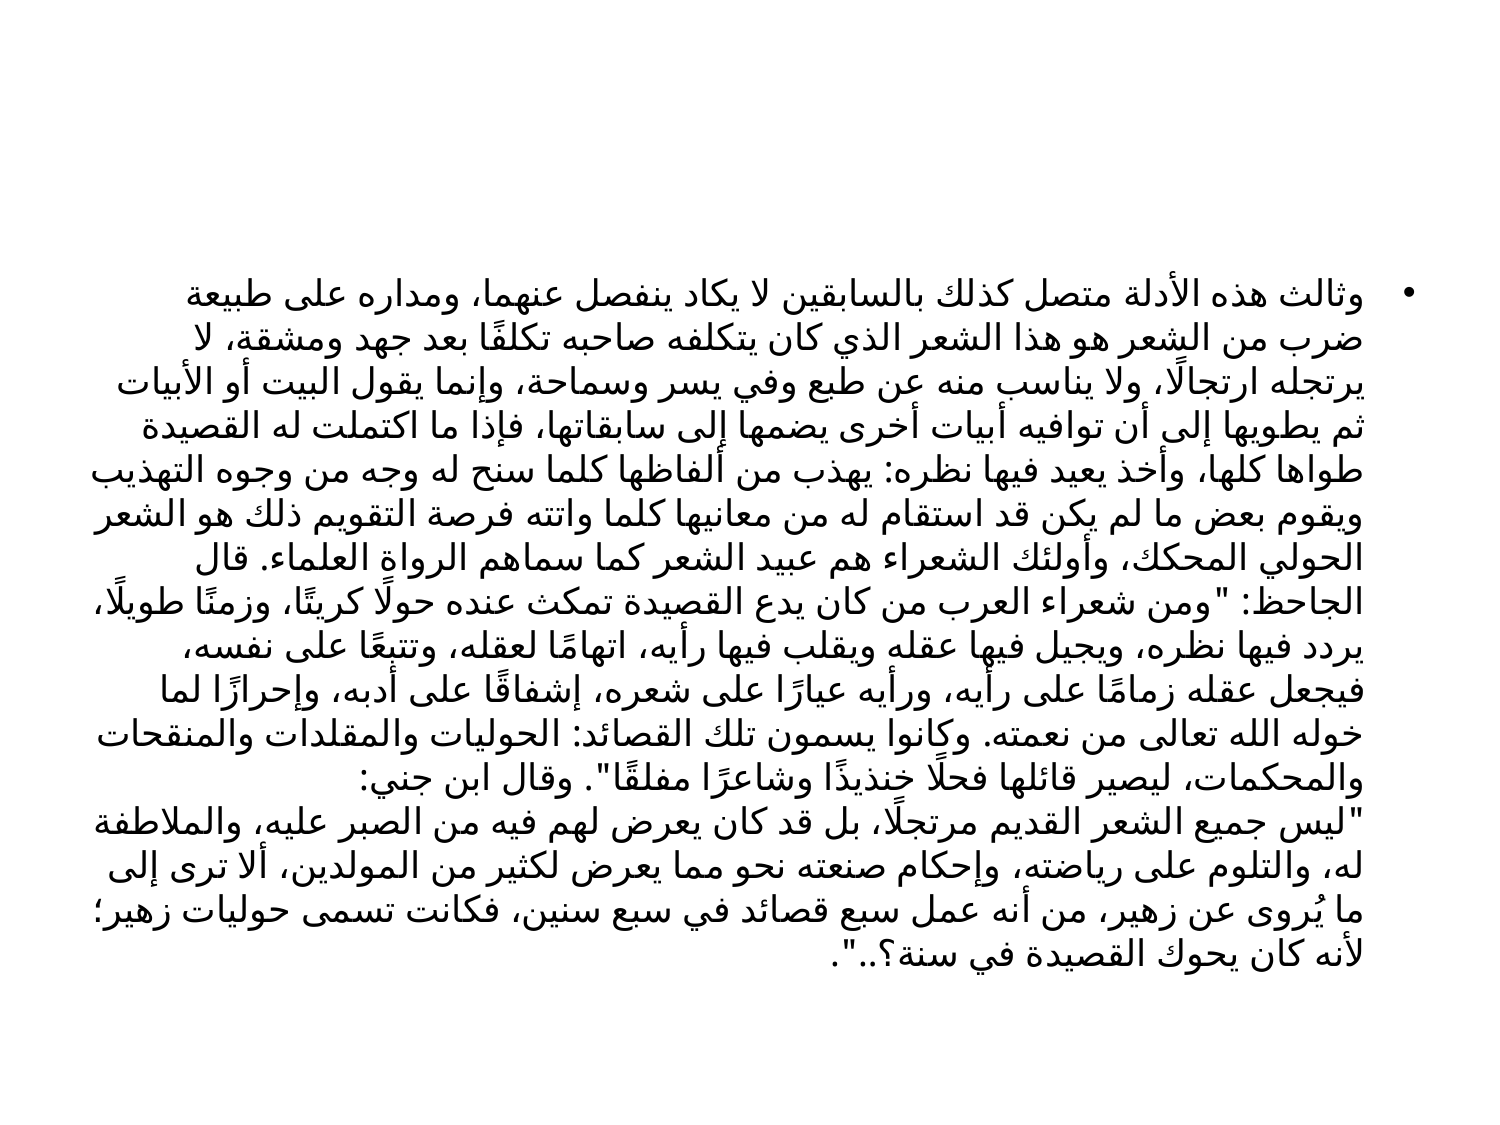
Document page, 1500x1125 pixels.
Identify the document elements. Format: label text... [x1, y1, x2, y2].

list وثالث هذه الأدلة متصل كذلك بالسابقين لا يكاد ينفصل عنهما، ومداره على طبيعة ضرب من الشعر هو هذا الشعر الذي كان يتكلفه صاحبه تكلفًا بعد جهد ومشقة، لا يرتجله ارتجالًا، ولا يناسب منه عن طبع وفي يسر وسماحة، وإنما يقول البيت أو الأبيات ثم يطويها إلى أن توافيه أبيات أخرى يضمها إلى سابقاتها، فإذا ما اكتملت له القصيدة طواها كلها، وأخذ يعيد فيها نظره: يهذب من ألفاظها كلما سنح له وجه من وجوه التهذيب ويقوم بعض ما لم يكن قد استقام له من معانيها كلما واتته فرصة التقويم ذلك هو الشعر الحولي المحكك، وأولئك الشعراء هم عبيد الشعر كما سماهم الرواة العلماء. قال الجاحظ: "ومن شعراء العرب من كان يدع القصيدة تمكث عنده حولًا كريتًا، وزمنًا طويلًا، يردد فيها نظره، ويجيل فيها عقله ويقلب فيها رأيه، اتهامًا لعقله، وتتبعًا على نفسه، فيجعل عقله زمامًا على رأيه، ورأيه عيارًا على شعره، إشفاقًا على أدبه، وإحرازًا لما خوله الله تعالى من نعمته. وكانوا يسمون تلك القصائد: الحوليات والمقلدات والمنقحات والمحكمات، ليصير قائلها فحلًا خنذيذًا وشاعرًا مفلقًا". وقال ابن جني: "ليس جميع الشعر القديم مرتجلًا، بل قد كان يعرض لهم فيه من الصبر عليه، والملاطفة له، والتلوم على رياضته، وإحكام صنعته نحو مما يعرض لكثير من المولدين، ألا ترى إلى ما يُروى عن زهير، من أنه عمل سبع قصائد في سبع سنين، فكانت تسمى حوليات زهير؛ لأنه كان يحوك القصيدة في سنة؟..". [75, 262, 1425, 1005]
